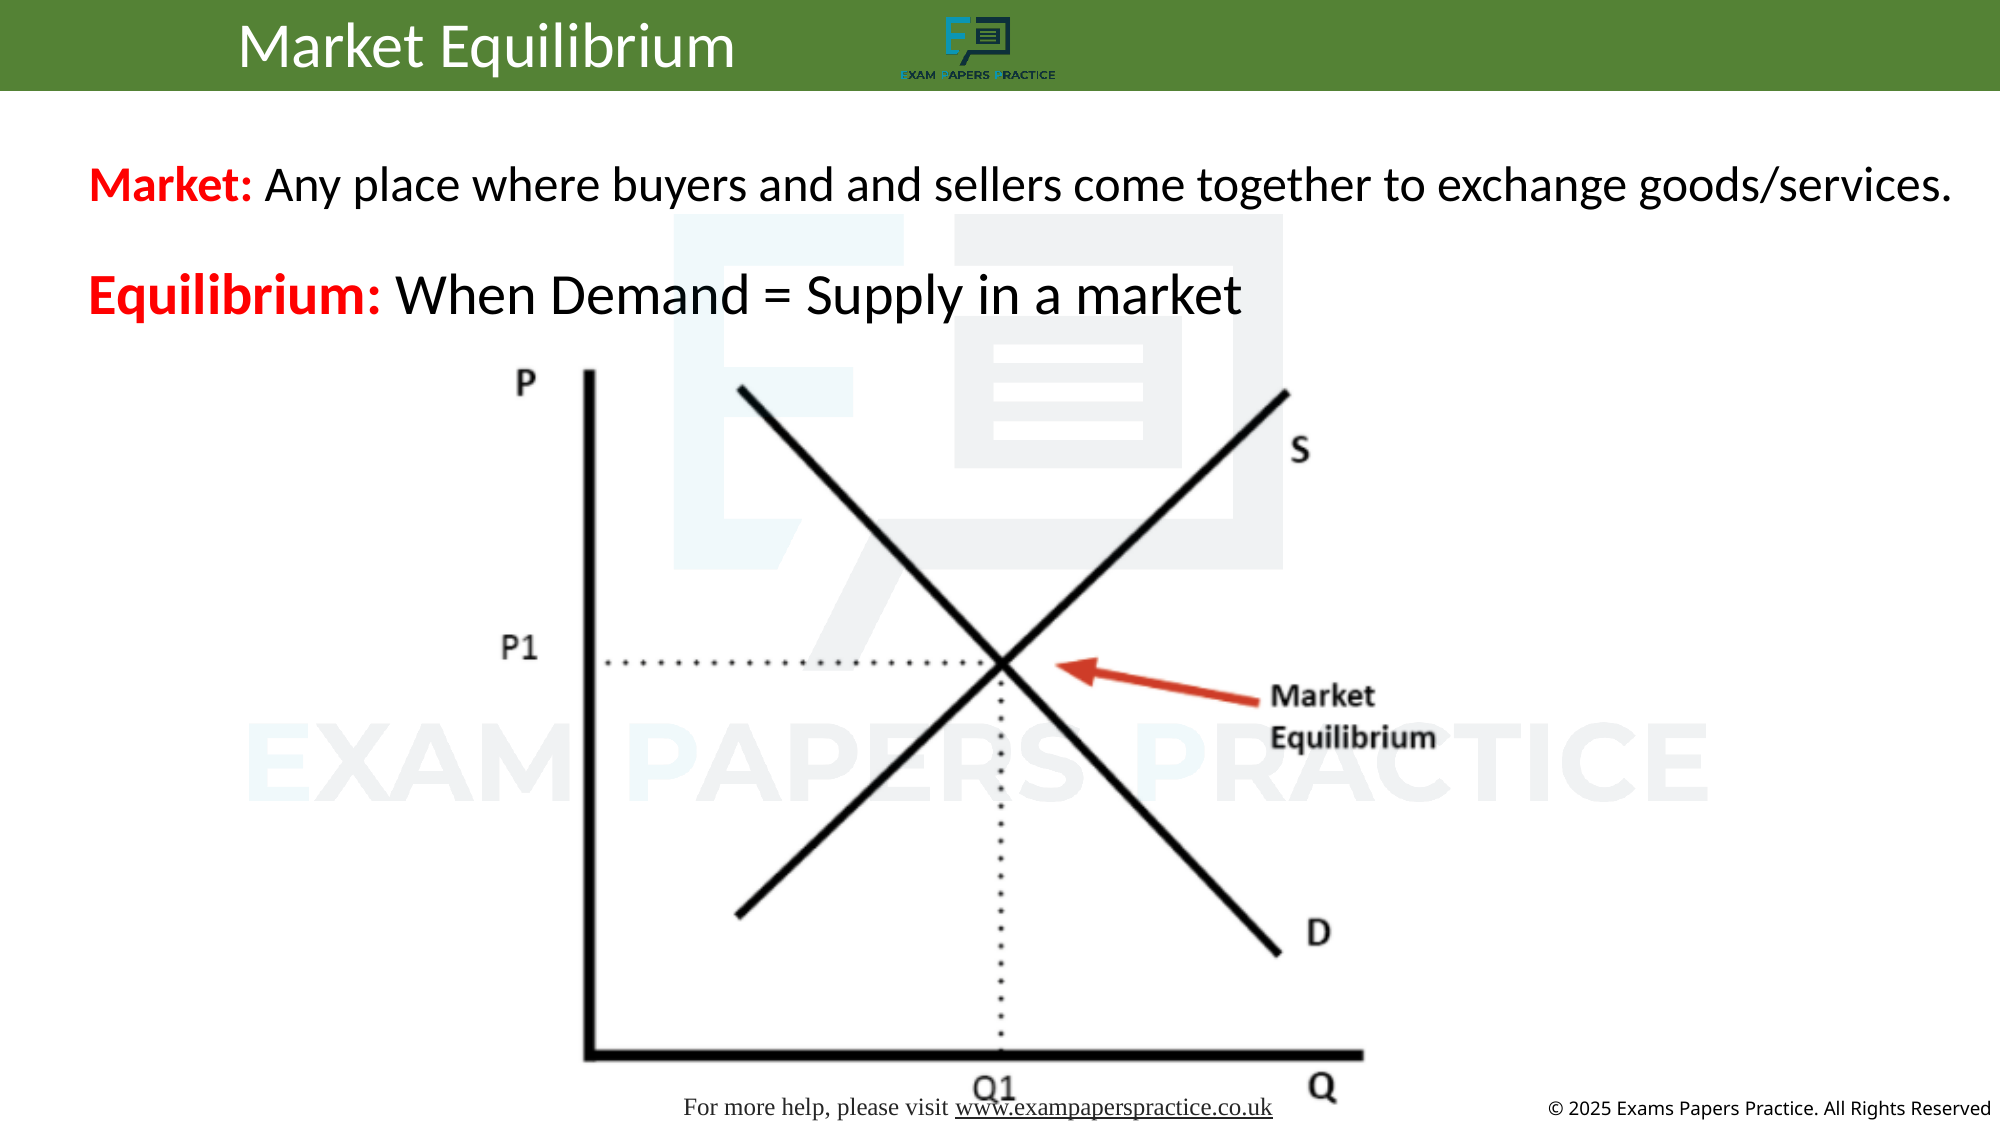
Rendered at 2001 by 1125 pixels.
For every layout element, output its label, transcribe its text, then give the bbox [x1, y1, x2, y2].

text_box Market: Any place where buyers and and sellers come together to exchange goods/services. Equilibrium: When Demand = Supply in a market [73, 143, 1981, 334]
title Market Equilibrium [0, 0, 2000, 91]
text_box © 2025 Exams Papers Practice. All Rights Reserved [1519, 1088, 2000, 1125]
picture [249, 214, 1708, 1119]
picture [901, 17, 1055, 79]
